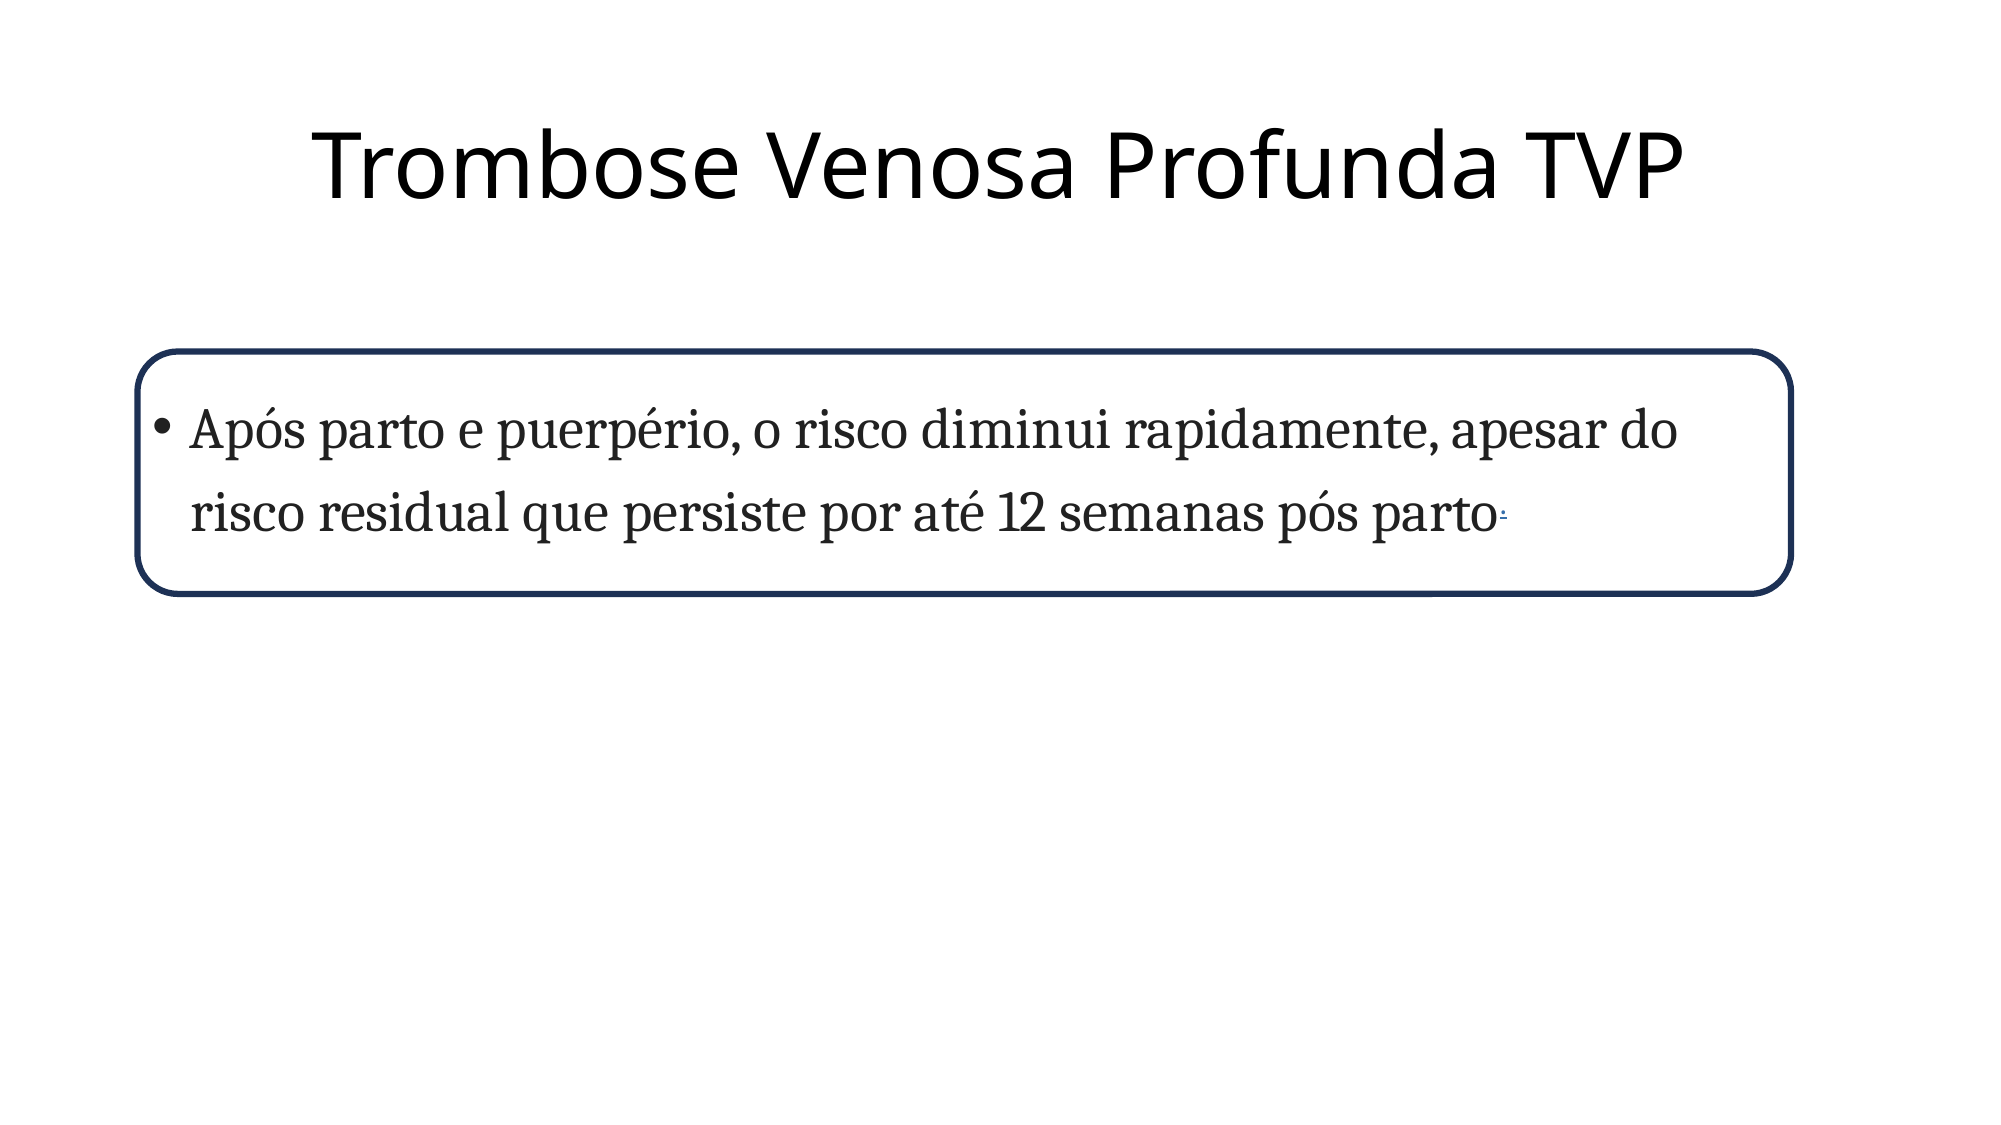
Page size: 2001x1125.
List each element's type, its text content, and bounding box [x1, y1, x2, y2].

list Após parto e puerpério, o risco diminui rapidamente, apesar do risco residual que persiste por até 12 semanas pós parto. [137, 299, 1863, 1014]
title Trombose Venosa Profunda TVP [137, 59, 1863, 278]
text_box [136, 350, 1793, 595]
